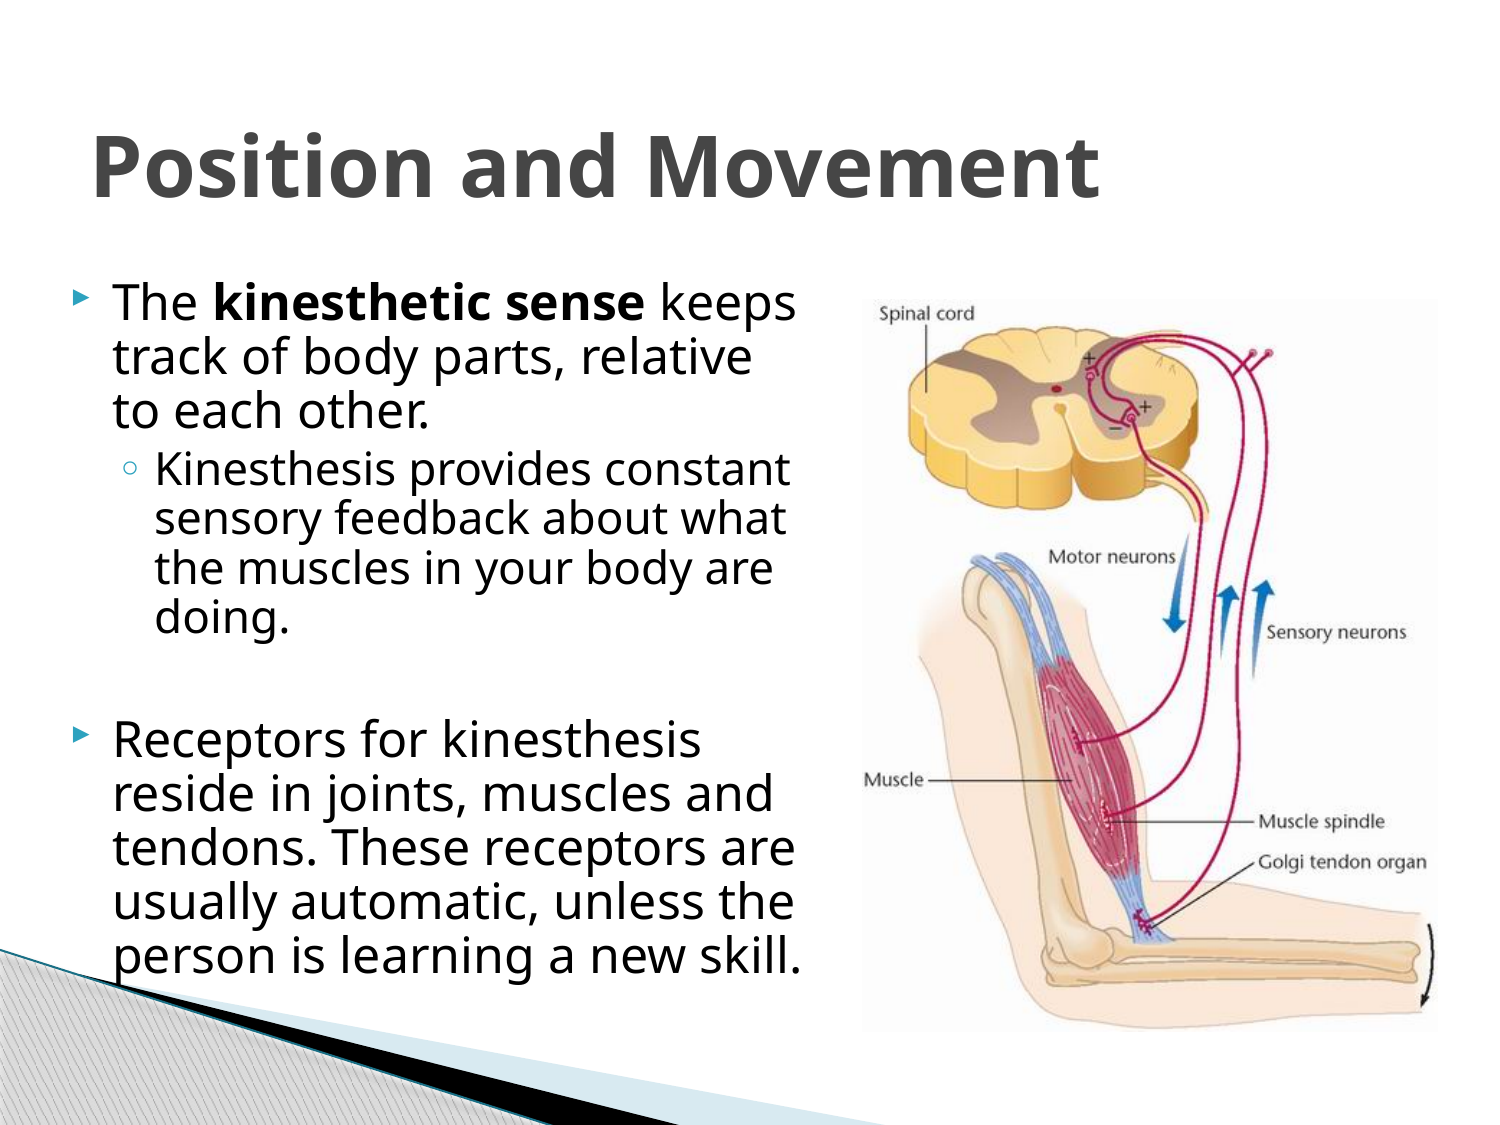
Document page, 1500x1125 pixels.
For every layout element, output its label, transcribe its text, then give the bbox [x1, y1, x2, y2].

title Position and Movement [75, 70, 1425, 258]
picture [862, 299, 1438, 1032]
list The kinesthetic sense keeps track of body parts, relative to each other. Kinesthesis provides constant sensory feedback about what the muscles in your body are doing. Receptors for kinesthesis reside in joints, muscles and tendons. These receptors are usually automatic, unless the person is learning a new skill. [37, 270, 825, 1063]
